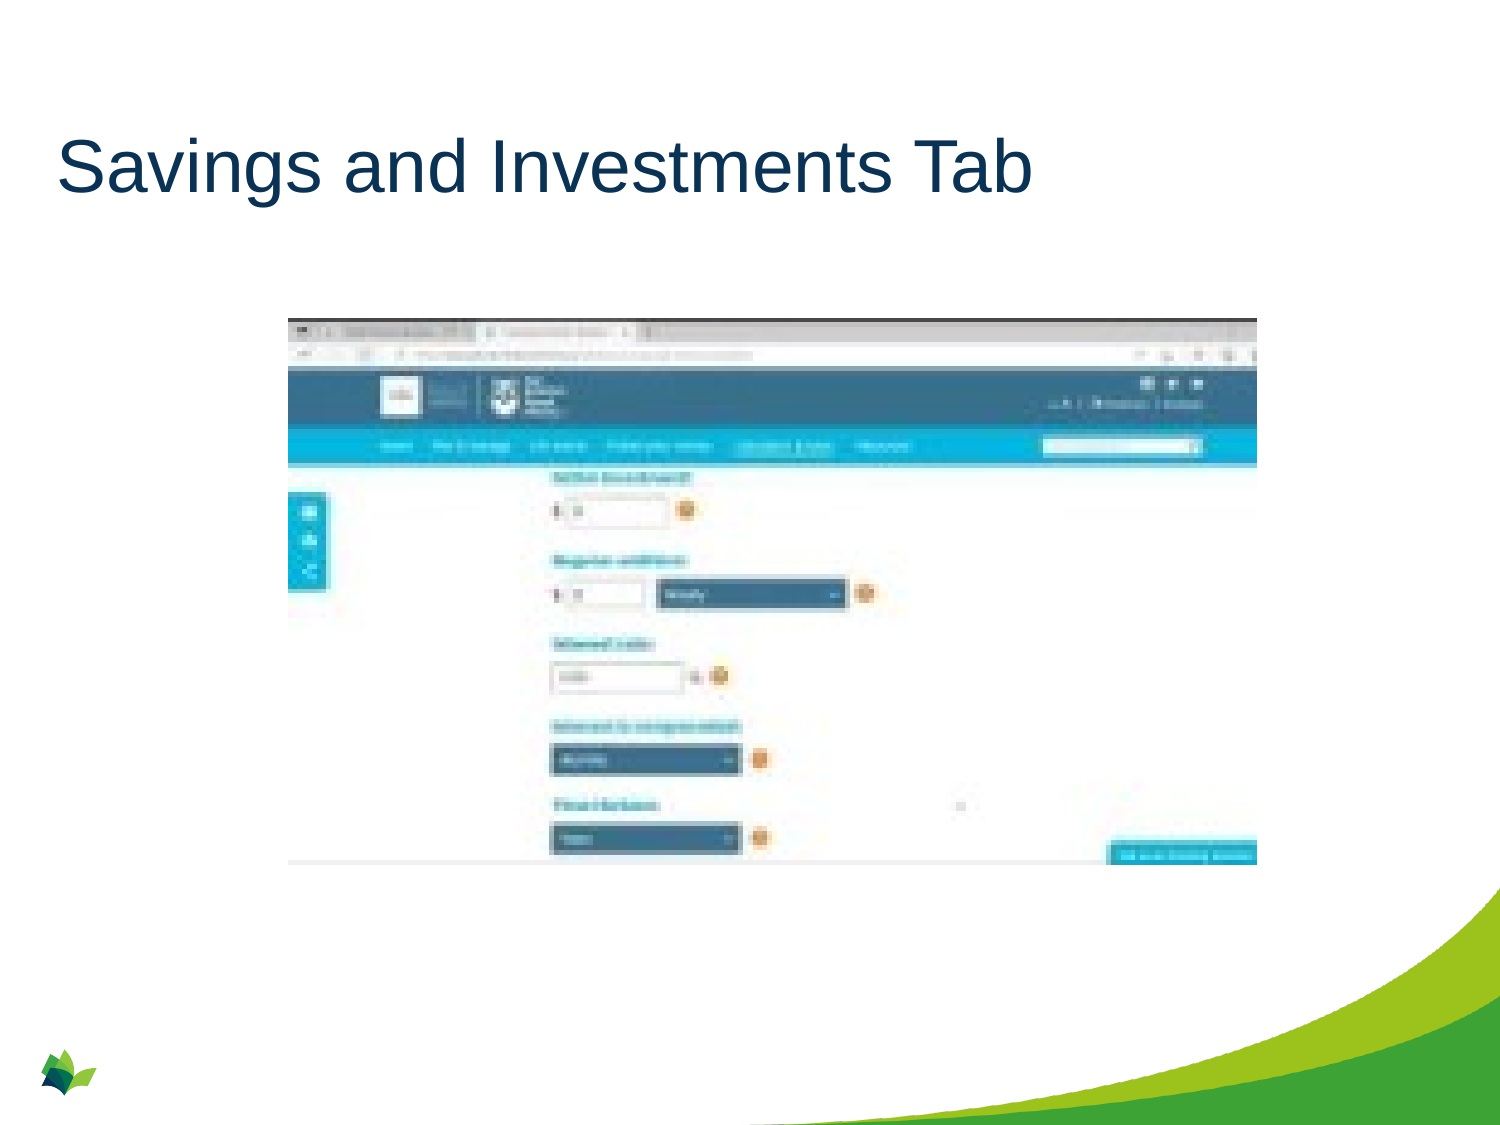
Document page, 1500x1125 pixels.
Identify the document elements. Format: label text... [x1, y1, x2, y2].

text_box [287, 317, 1258, 866]
picture [0, 299, 1500, 1125]
title Savings and Investments Tab [41, 59, 1459, 278]
